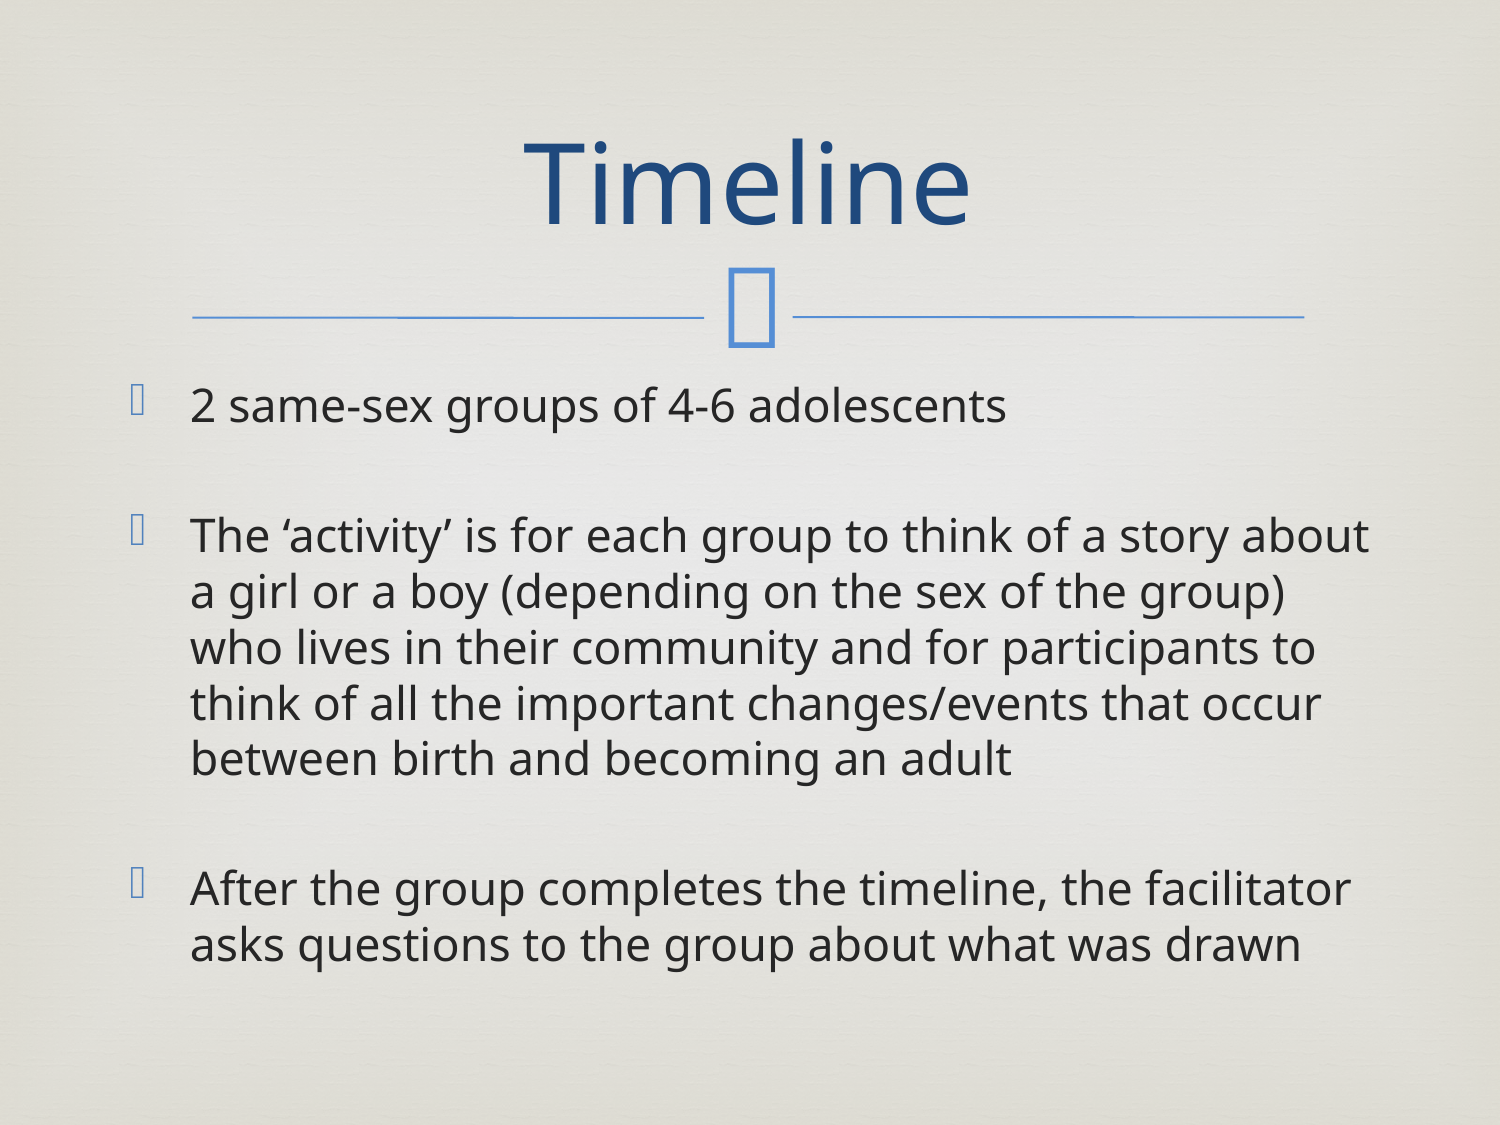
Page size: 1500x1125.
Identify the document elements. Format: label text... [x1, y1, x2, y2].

list 2 same-sex groups of 4-6 adolescents The ‘activity’ is for each group to think of a story about a girl or a boy (depending on the sex of the group) who lives in their community and for participants to think of all the important changes/events that occur between birth and becoming an adult After the group completes the timeline, the facilitator asks questions to the group about what was drawn [114, 368, 1386, 1005]
title Timeline [112, 93, 1386, 267]
